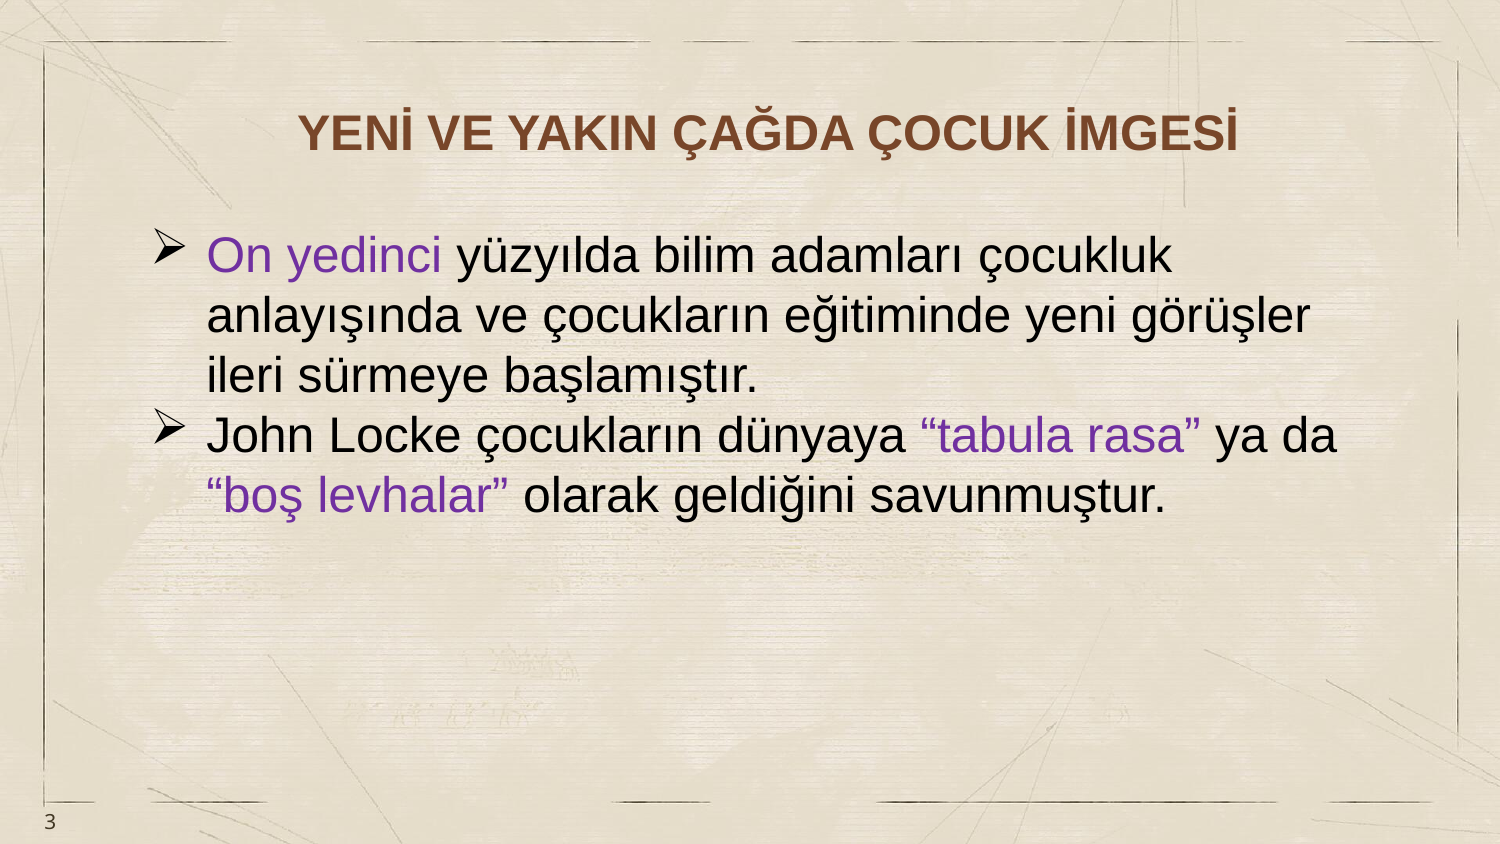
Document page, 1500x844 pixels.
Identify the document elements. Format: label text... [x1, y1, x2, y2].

picture [0, 0, 1500, 844]
title YENİ VE YAKIN ÇAĞDA ÇOCUK İMGESİ [201, 84, 1336, 161]
text_box On yedinci yüzyılda bilim adamları çocukluk anlayışında ve çocukların eğitiminde yeni görüşler ileri sürmeye başlamıştır. John Locke çocukların dünyaya “tabula rasa” ya da “boş levhalar” olarak geldiğini savunmuştur. [135, 215, 1415, 692]
slide_number 3 [44, 801, 1458, 844]
